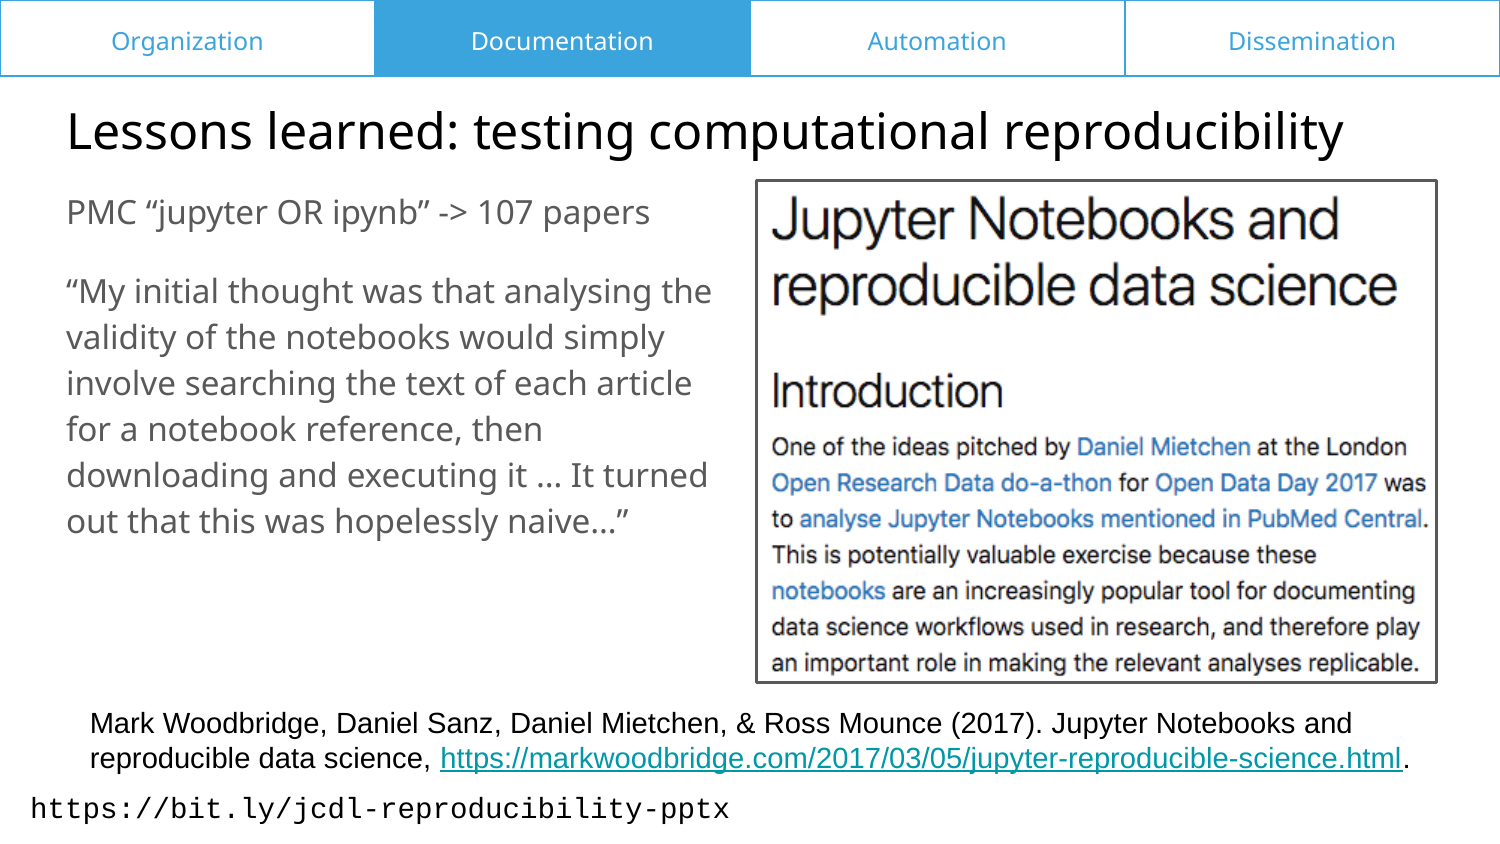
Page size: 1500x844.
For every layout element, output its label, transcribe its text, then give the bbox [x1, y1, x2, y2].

text_box Organization [0, 0, 374, 77]
text_box Documentation [374, 0, 749, 77]
text_box Dissemination [1124, 0, 1500, 77]
title Lessons learned: testing computational reproducibility [51, 84, 1449, 204]
text_box Mark Woodbridge, Daniel Sanz, Daniel Mietchen, & Ross Mounce (2017). Jupyter Notebooks and reproducible data science, https://markwoodbridge.com/2017/03/05/jupyter-reproducible-science.html. [74, 689, 1473, 774]
list PMC “jupyter OR ipynb” -> 107 papers “My initial thought was that analysing the validity of the notebooks would simply involve searching the text of each article for a notebook reference, then downloading and executing it … It turned out that this was hopelessly naive…” [51, 170, 748, 734]
text_box Automation [749, 0, 1124, 77]
picture [757, 181, 1436, 682]
